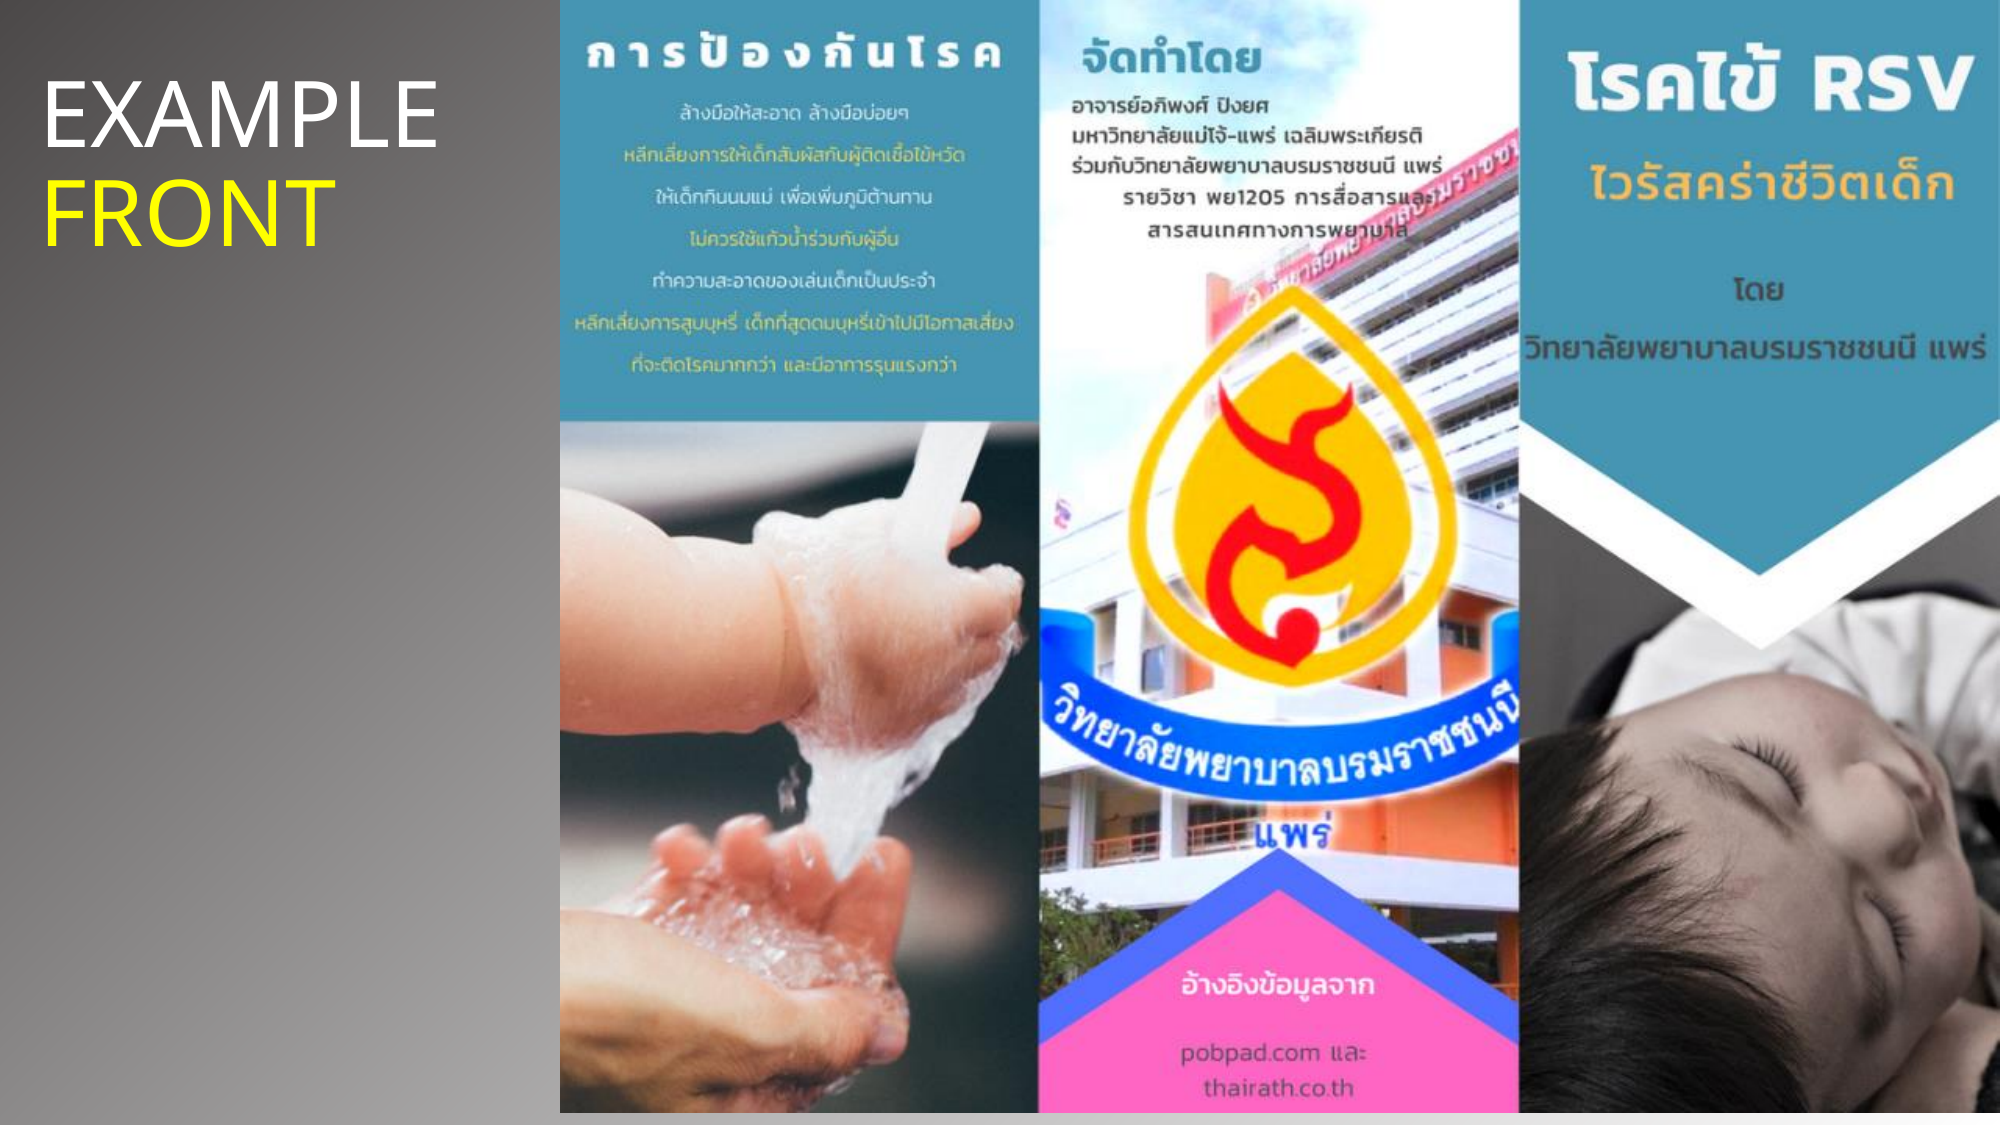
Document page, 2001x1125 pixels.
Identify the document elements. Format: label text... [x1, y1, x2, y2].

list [559, 0, 2000, 1113]
title EXAMPLE FRONT [24, 58, 532, 276]
